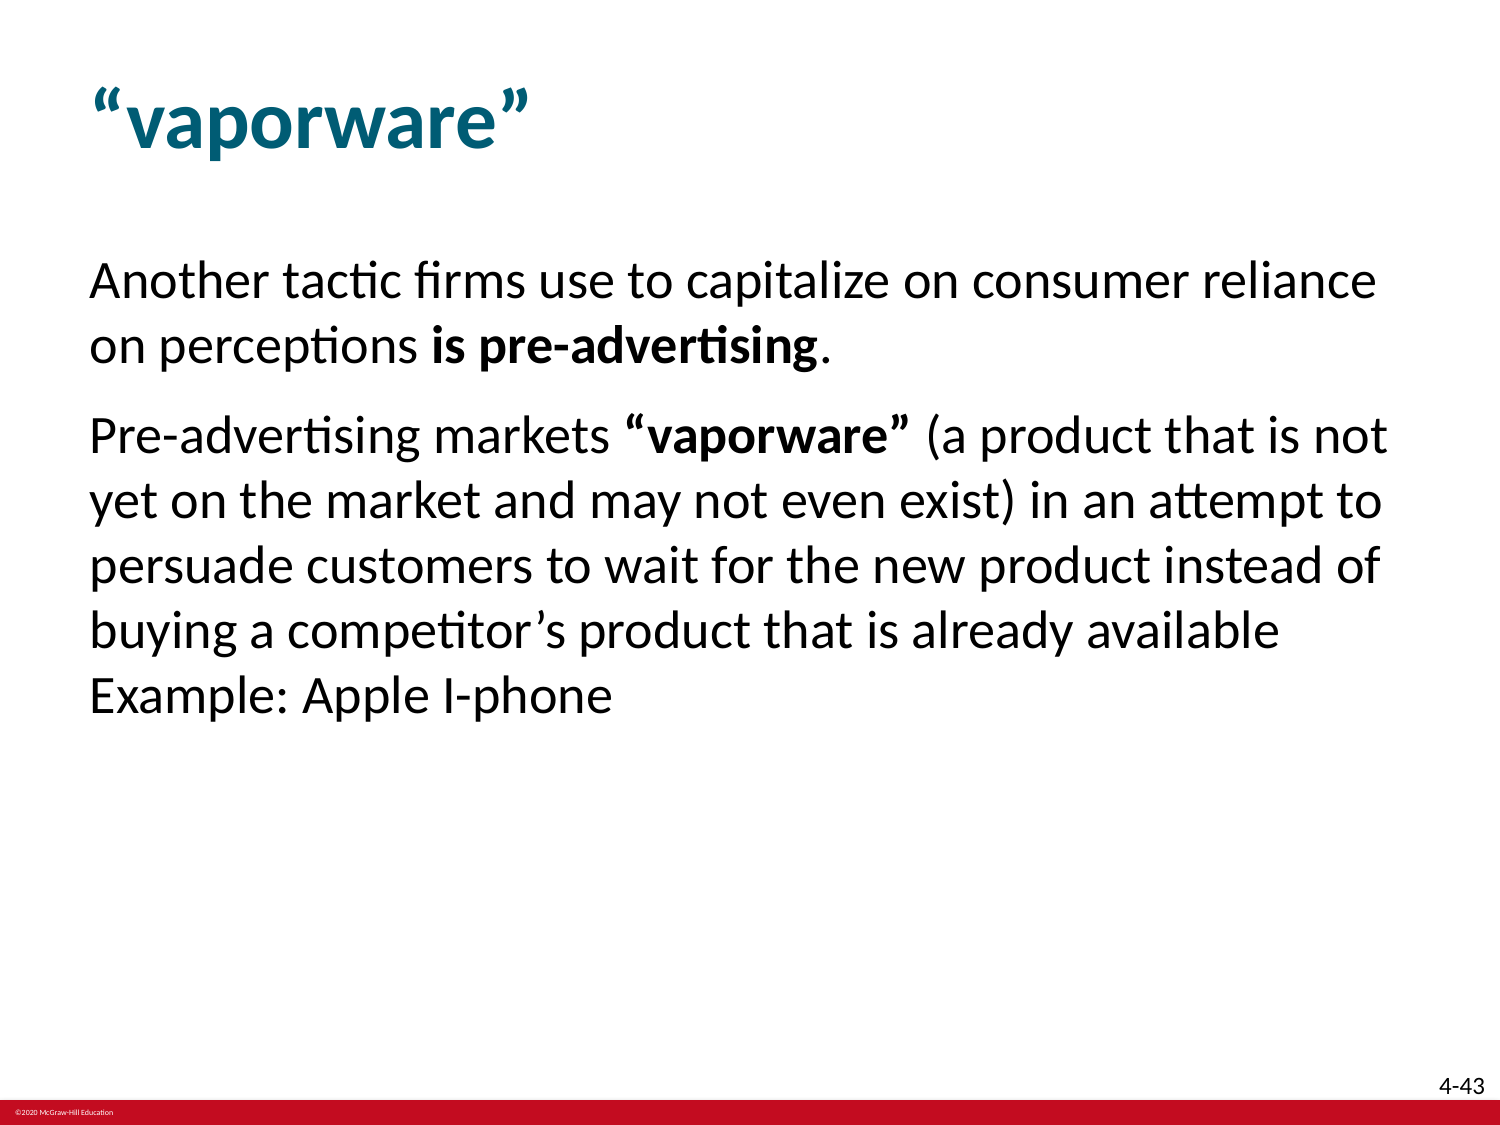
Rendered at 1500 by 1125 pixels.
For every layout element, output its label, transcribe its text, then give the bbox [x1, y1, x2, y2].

title “vaporware” [75, 24, 1425, 205]
list Another tactic firms use to capitalize on consumer reliance on perceptions is pre-advertising. Pre-advertising markets “vaporware” (a product that is not yet on the market and may not even exist) in an attempt to persuade customers to wait for the new product instead of buying a competitor’s product that is already available Example: Apple I-phone [75, 237, 1425, 1038]
